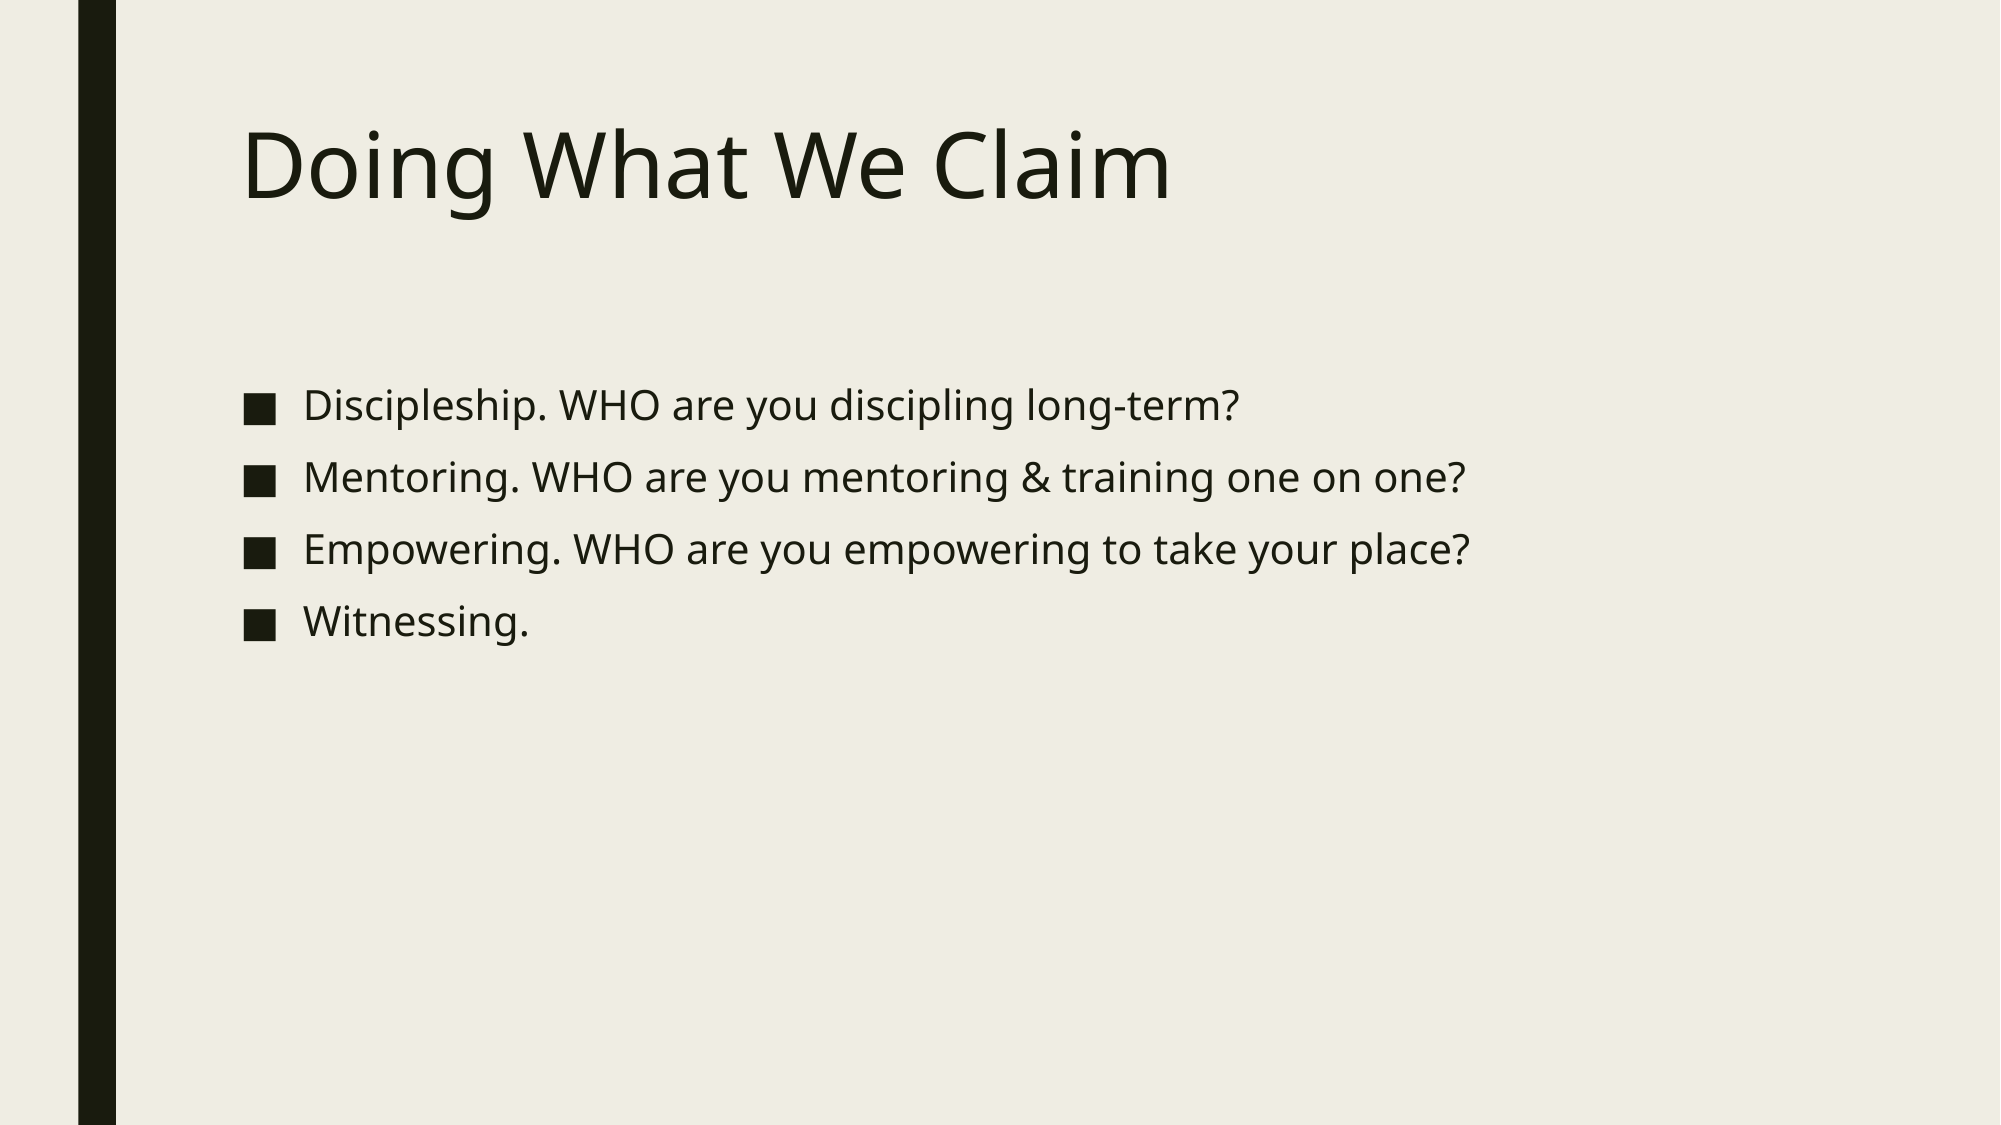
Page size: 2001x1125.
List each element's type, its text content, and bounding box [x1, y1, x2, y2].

title Doing What We Claim [225, 112, 1800, 357]
list Discipleship. WHO are you discipling long-term? Mentoring. WHO are you mentoring & training one on one? Empowering. WHO are you empowering to take your place? Witnessing. WHO are you sharing your faith with and praying for? Excellence. HOW are you sharpening your NLW & ministry skills? Scripture. WHEN are you reading and memorizing scripture? Heart of Worship. HOW are you guarding your heart and stoking your love for God? [225, 375, 1800, 963]
